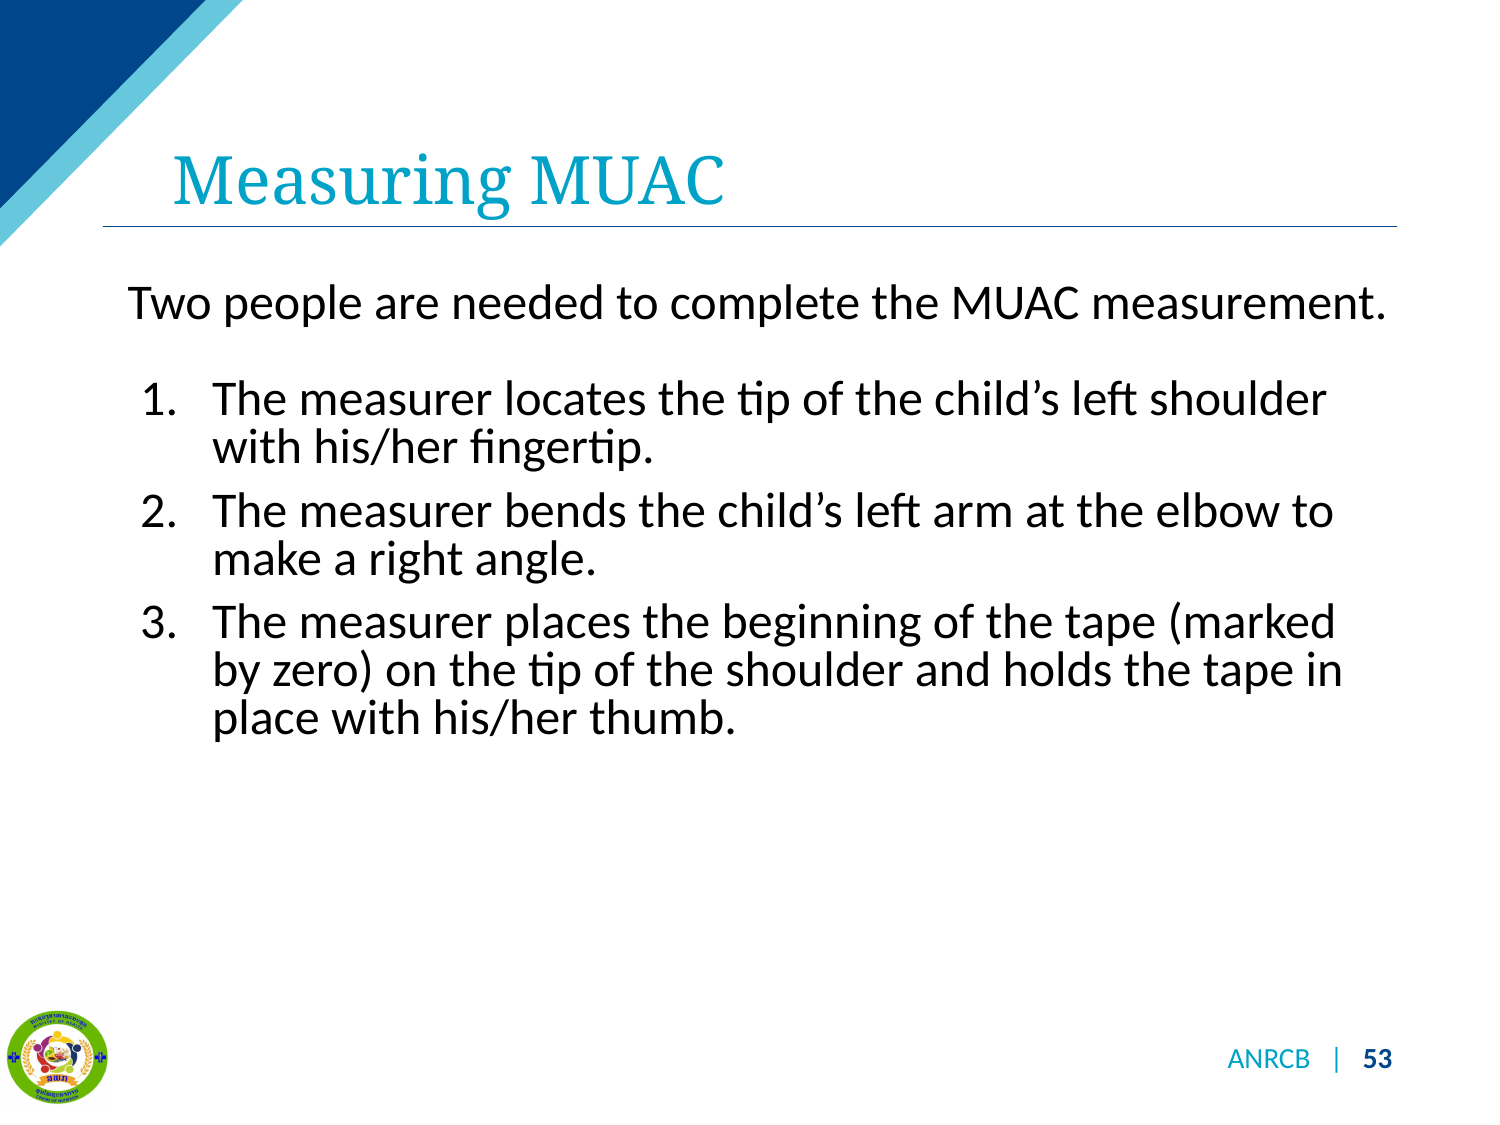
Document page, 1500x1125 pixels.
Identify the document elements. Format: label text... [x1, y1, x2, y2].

title Measuring MUAC [157, 52, 1397, 227]
list Two people are needed to complete the MUAC measurement. The measurer locates the tip of the child’s left shoulder with his/her fingertip. The measurer bends the child’s left arm at the elbow to make a right angle. The measurer places the beginning of the tape (marked by zero) on the tip of the shoulder and holds the tape in place with his/her thumb. [112, 274, 1407, 1042]
slide_number ANRCB | ‹#› [1159, 1041, 1408, 1073]
picture [0, 1004, 113, 1110]
